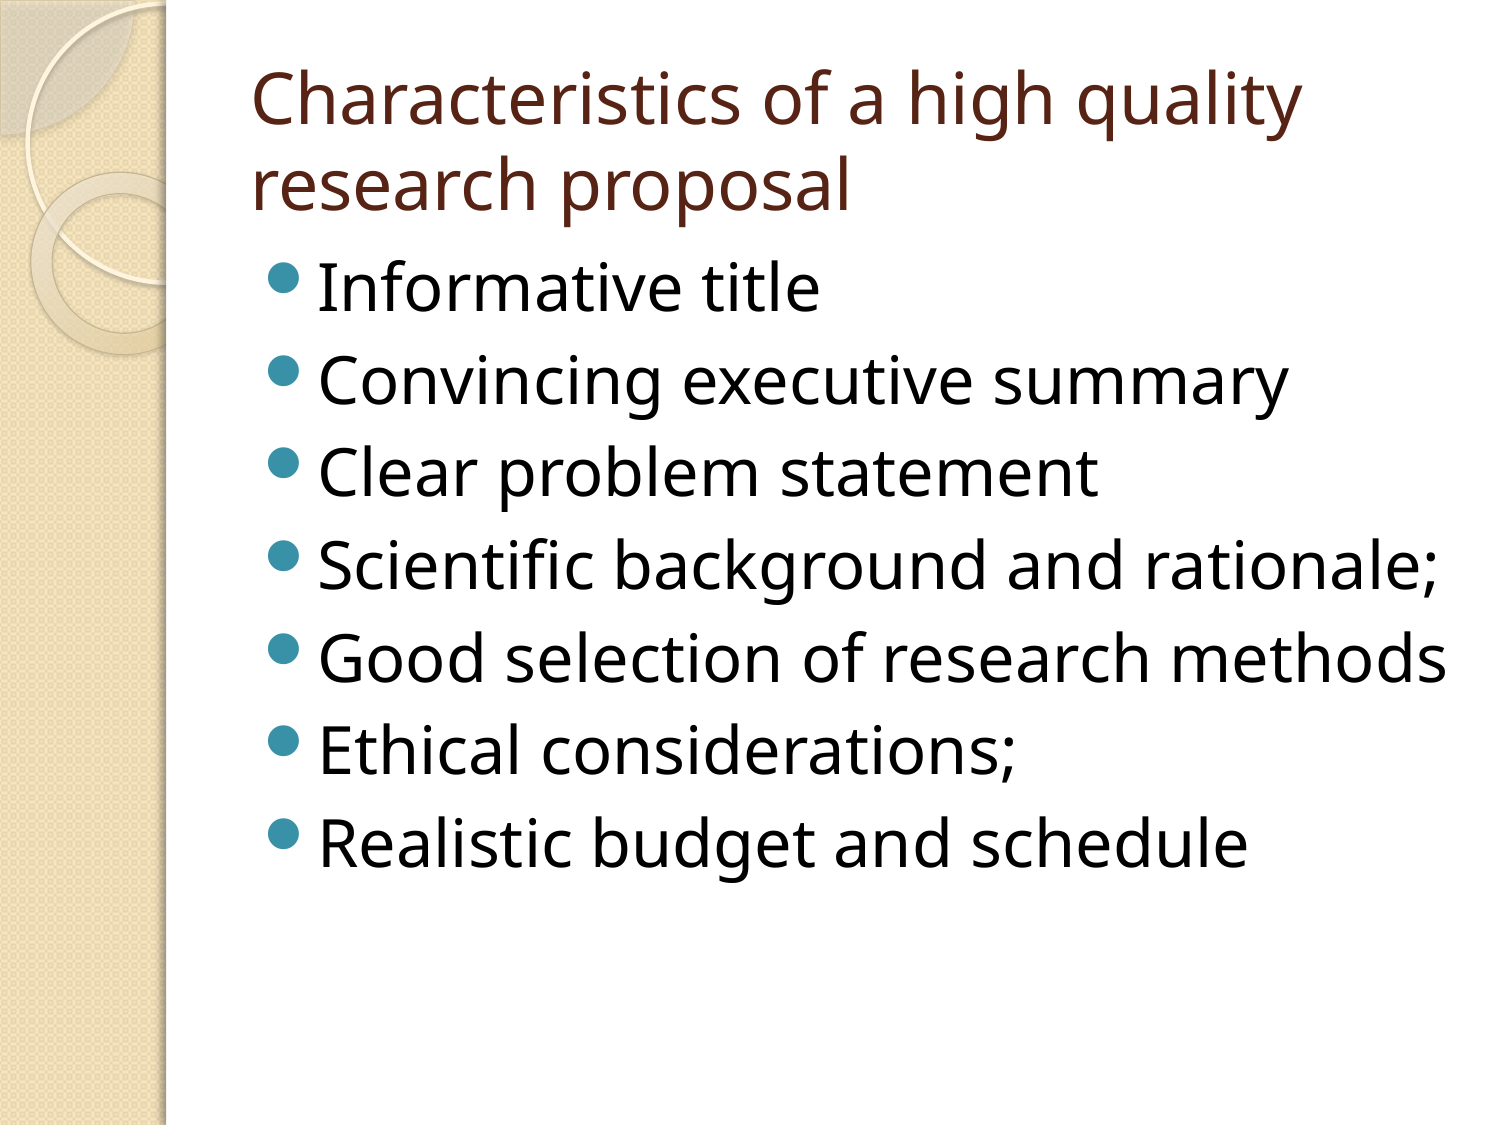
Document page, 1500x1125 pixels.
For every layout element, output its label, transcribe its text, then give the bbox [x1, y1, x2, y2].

title Characteristics of a high quality research proposal [235, 45, 1466, 233]
list Informative title Convincing executive summary Clear problem statement Scientific background and rationale; Good selection of research methods Ethical considerations; Realistic budget and schedule [235, 237, 1466, 1025]
